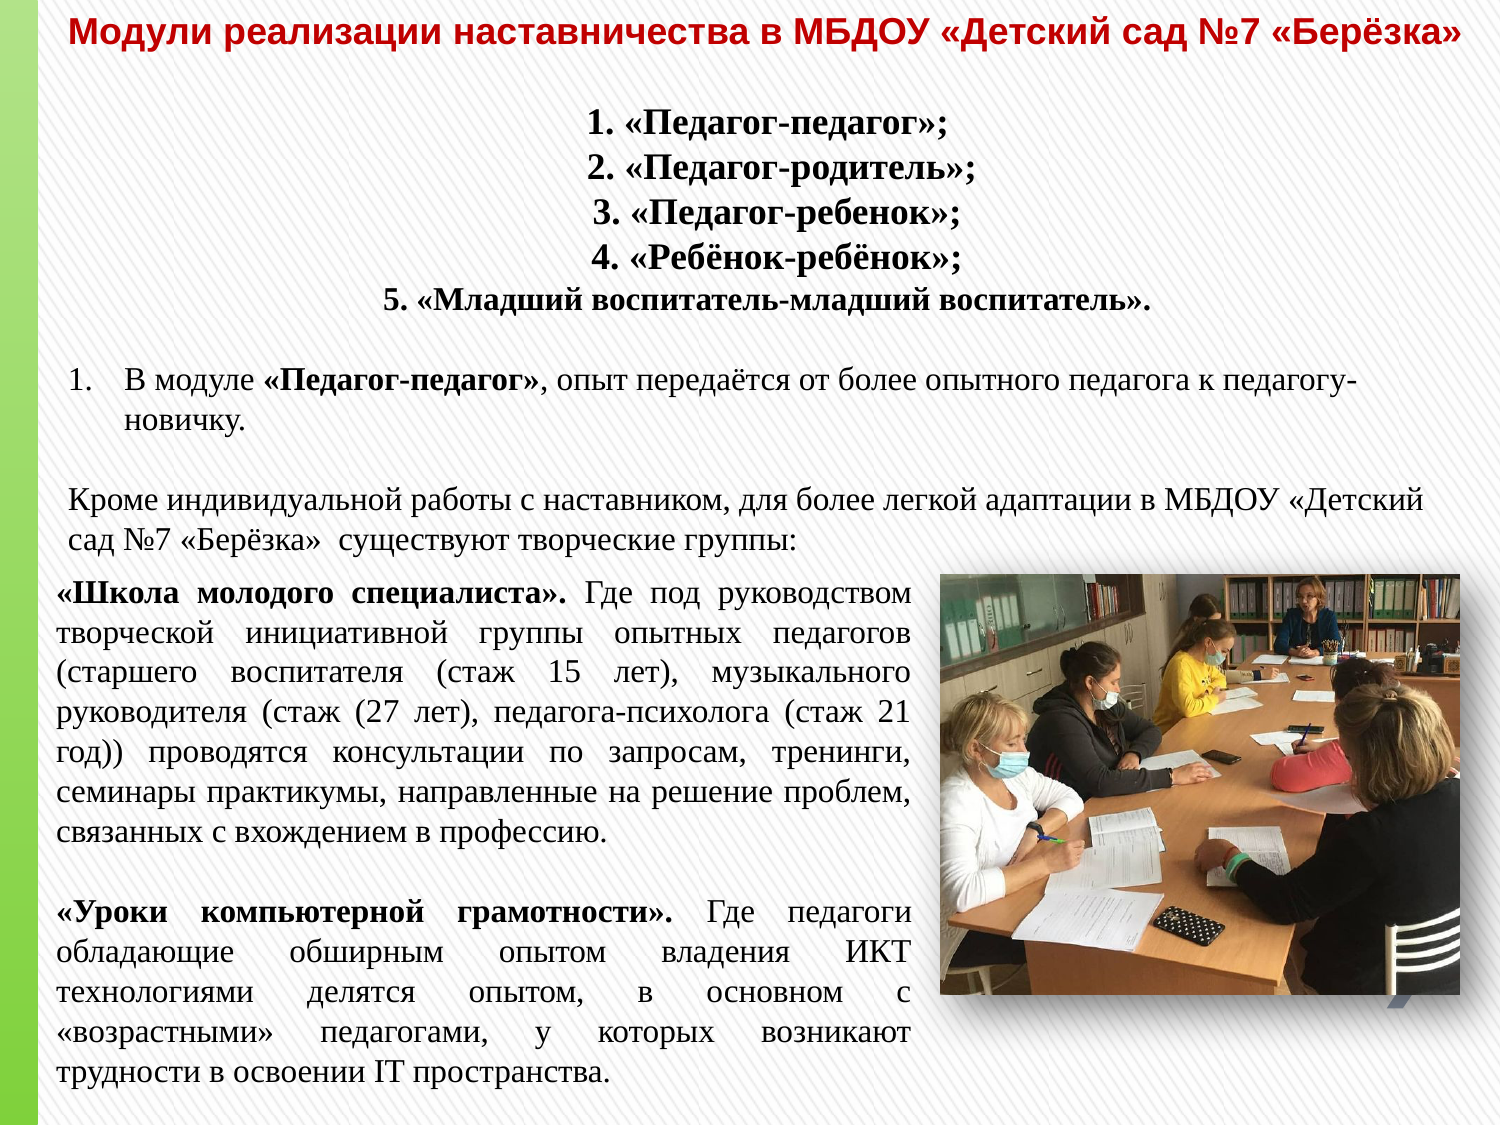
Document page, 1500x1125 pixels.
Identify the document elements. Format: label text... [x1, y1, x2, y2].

text_box «Школа молодого специалиста». Где под руководством творческой инициативной группы опытных педагогов (старшего воспитателя (стаж 15 лет), музыкального руководителя (стаж (27 лет), педагога-психолога (стаж 21 год)) проводятся консультации по запросам, тренинги, семинары практикумы, направленные на решение проблем, связанных с вхождением в профессию. «Уроки компьютерной грамотности». Где педагоги обладающие обширным опытом владения ИКТ технологиями делятся опытом, в основном с «возрастными» педагогами, у которых возникают трудности в освоении IT пространства. [41, 562, 928, 1097]
text_box Модули реализации наставничества в МБДОУ «Детский сад №7 «Берёзка» 1. «Педагог-педагог»; 2. «Педагог-родитель»; 3. «Педагог-ребенок»; 4. «Ребёнок-ребёнок»; 5. «Младший воспитатель-младший воспитатель». В модуле «Педагог-педагог», опыт передаётся от более опытного педагога к педагогу-новичку. Кроме индивидуальной работы с наставником, для более легкой адаптации в МБДОУ «Детский сад №7 «Берёзка» существуют творческие группы: [53, 0, 1483, 576]
picture [939, 574, 1478, 995]
